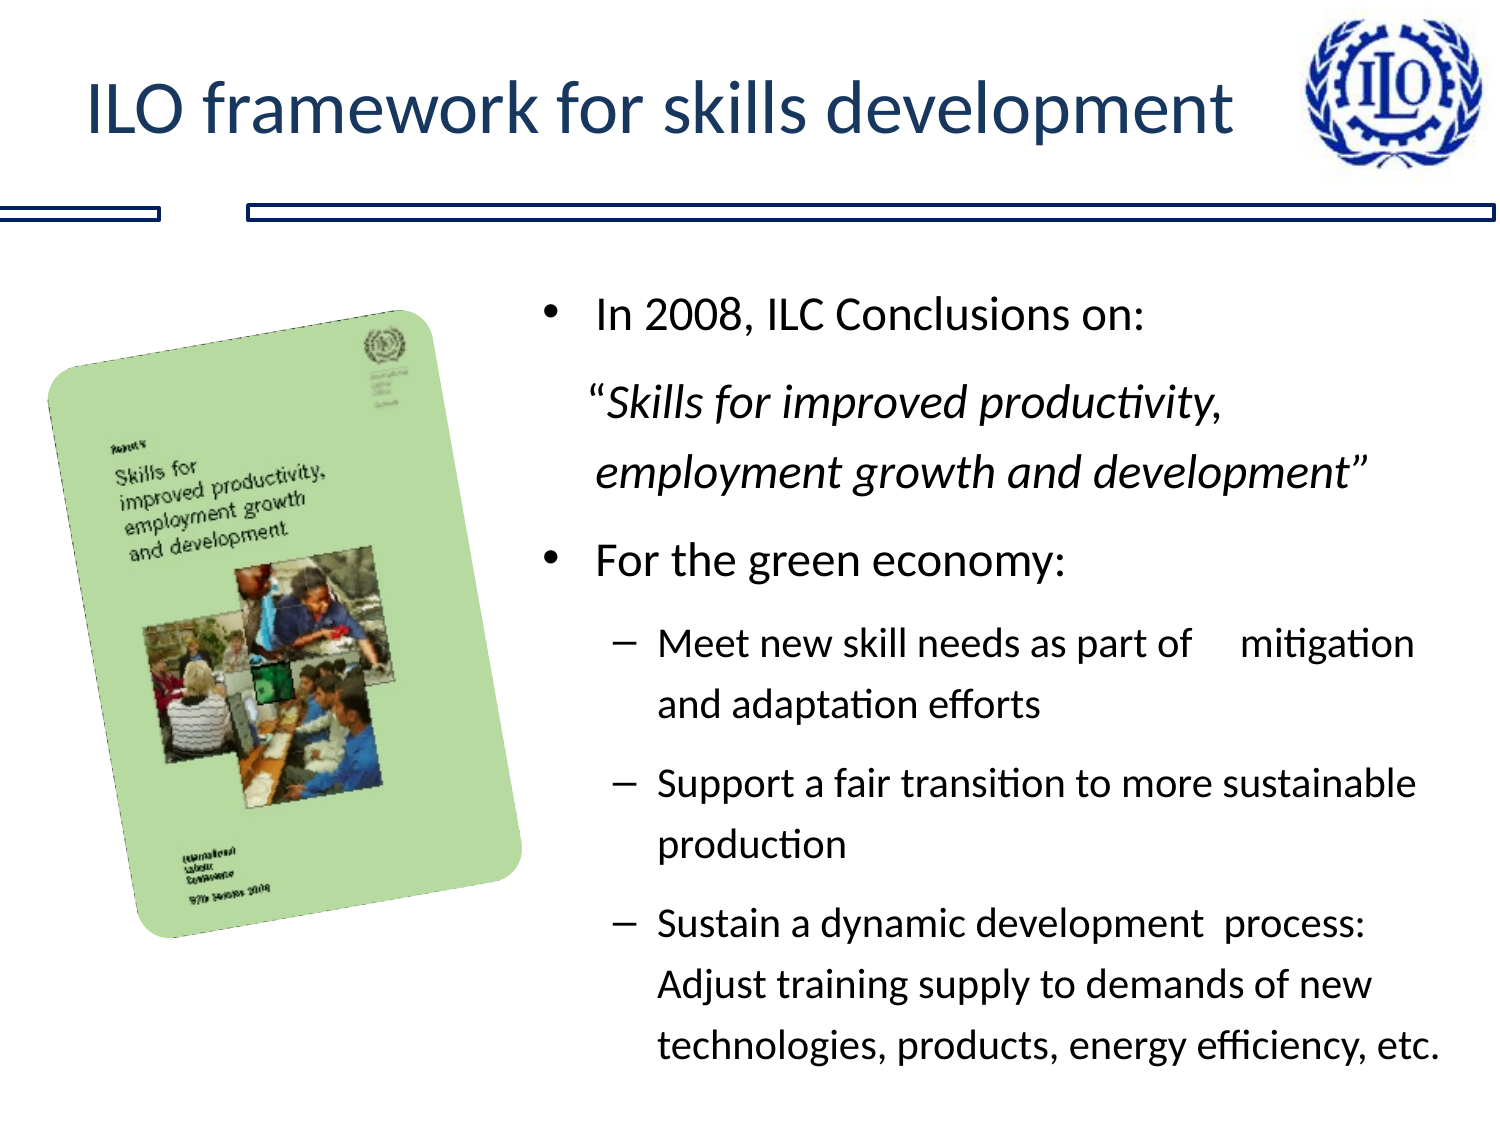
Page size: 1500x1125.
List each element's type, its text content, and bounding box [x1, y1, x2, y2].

list In 2008, ILC Conclusions on: “Skills for improved productivity, employment growth and development” For the green economy: Meet new skill needs as part of mitigation and adaptation efforts Support a fair transition to more sustainable production Sustain a dynamic development process: Adjust training supply to demands of new technologies, products, energy efficiency, etc. [527, 262, 1466, 1125]
title ILO framework for skills development [70, 8, 1306, 197]
picture [1300, 7, 1490, 188]
picture [47, 310, 522, 939]
